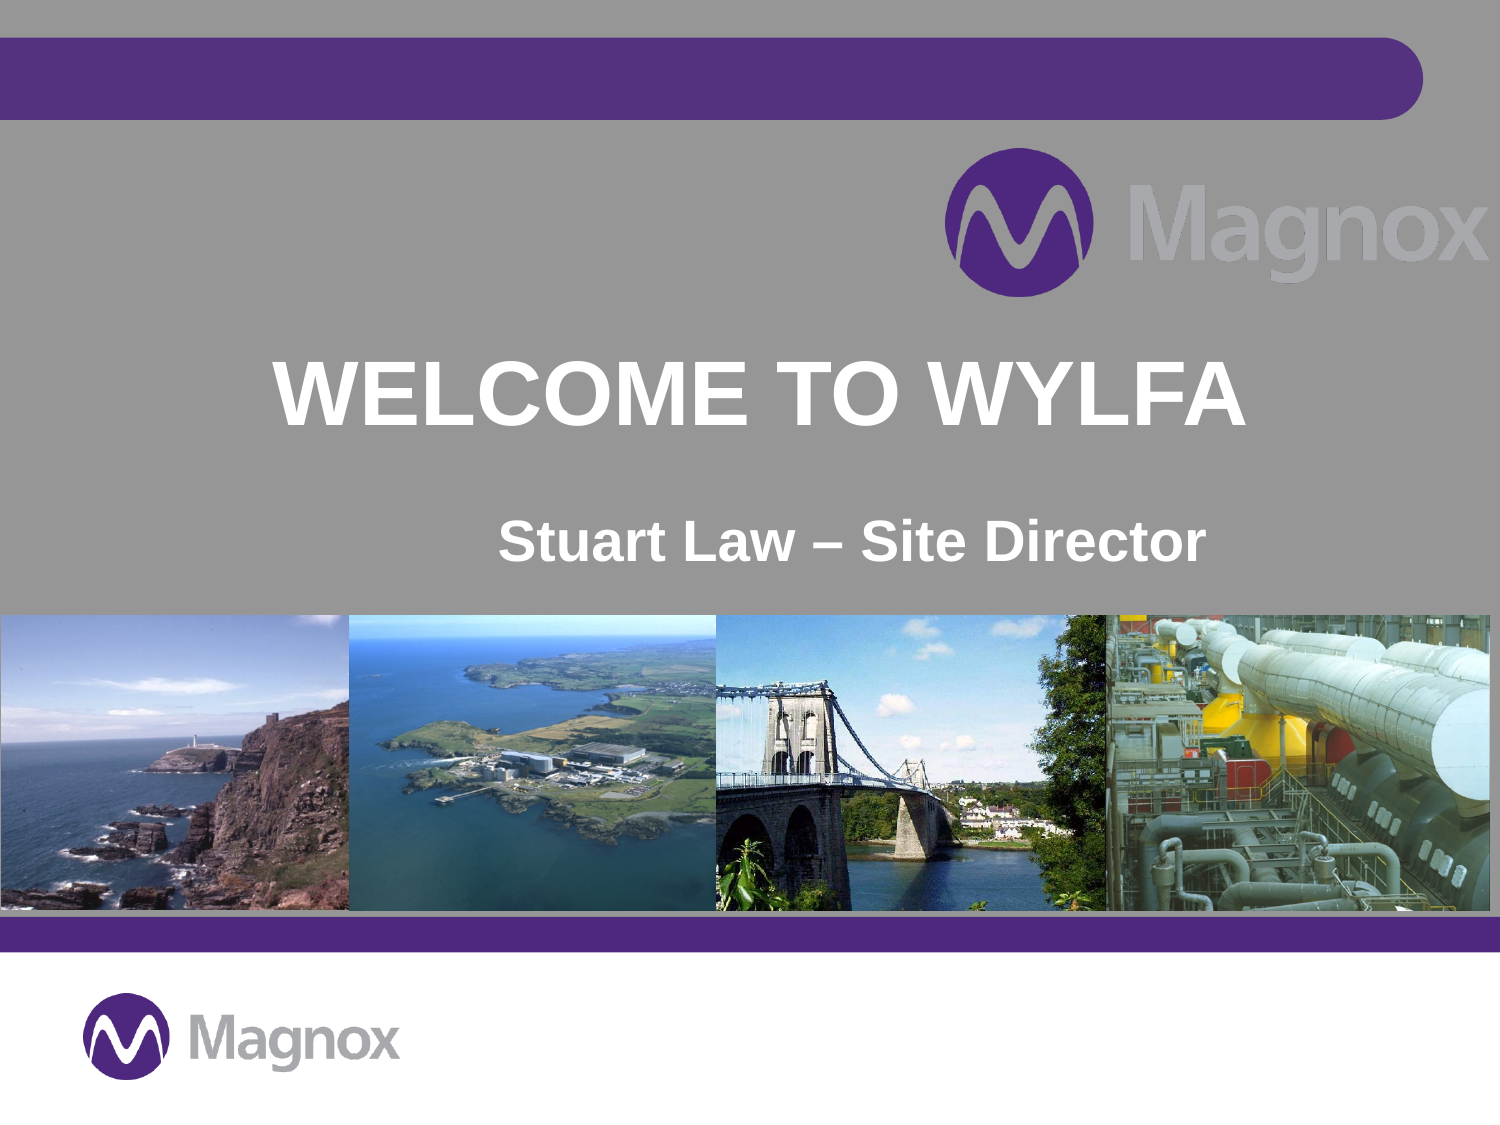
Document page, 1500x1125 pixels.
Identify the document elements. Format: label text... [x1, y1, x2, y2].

picture [945, 148, 1490, 297]
text_box WELCOME TO WYLFA Stuart Law – Site Director [183, 326, 1282, 581]
picture [0, 615, 1490, 912]
picture [83, 993, 400, 1080]
